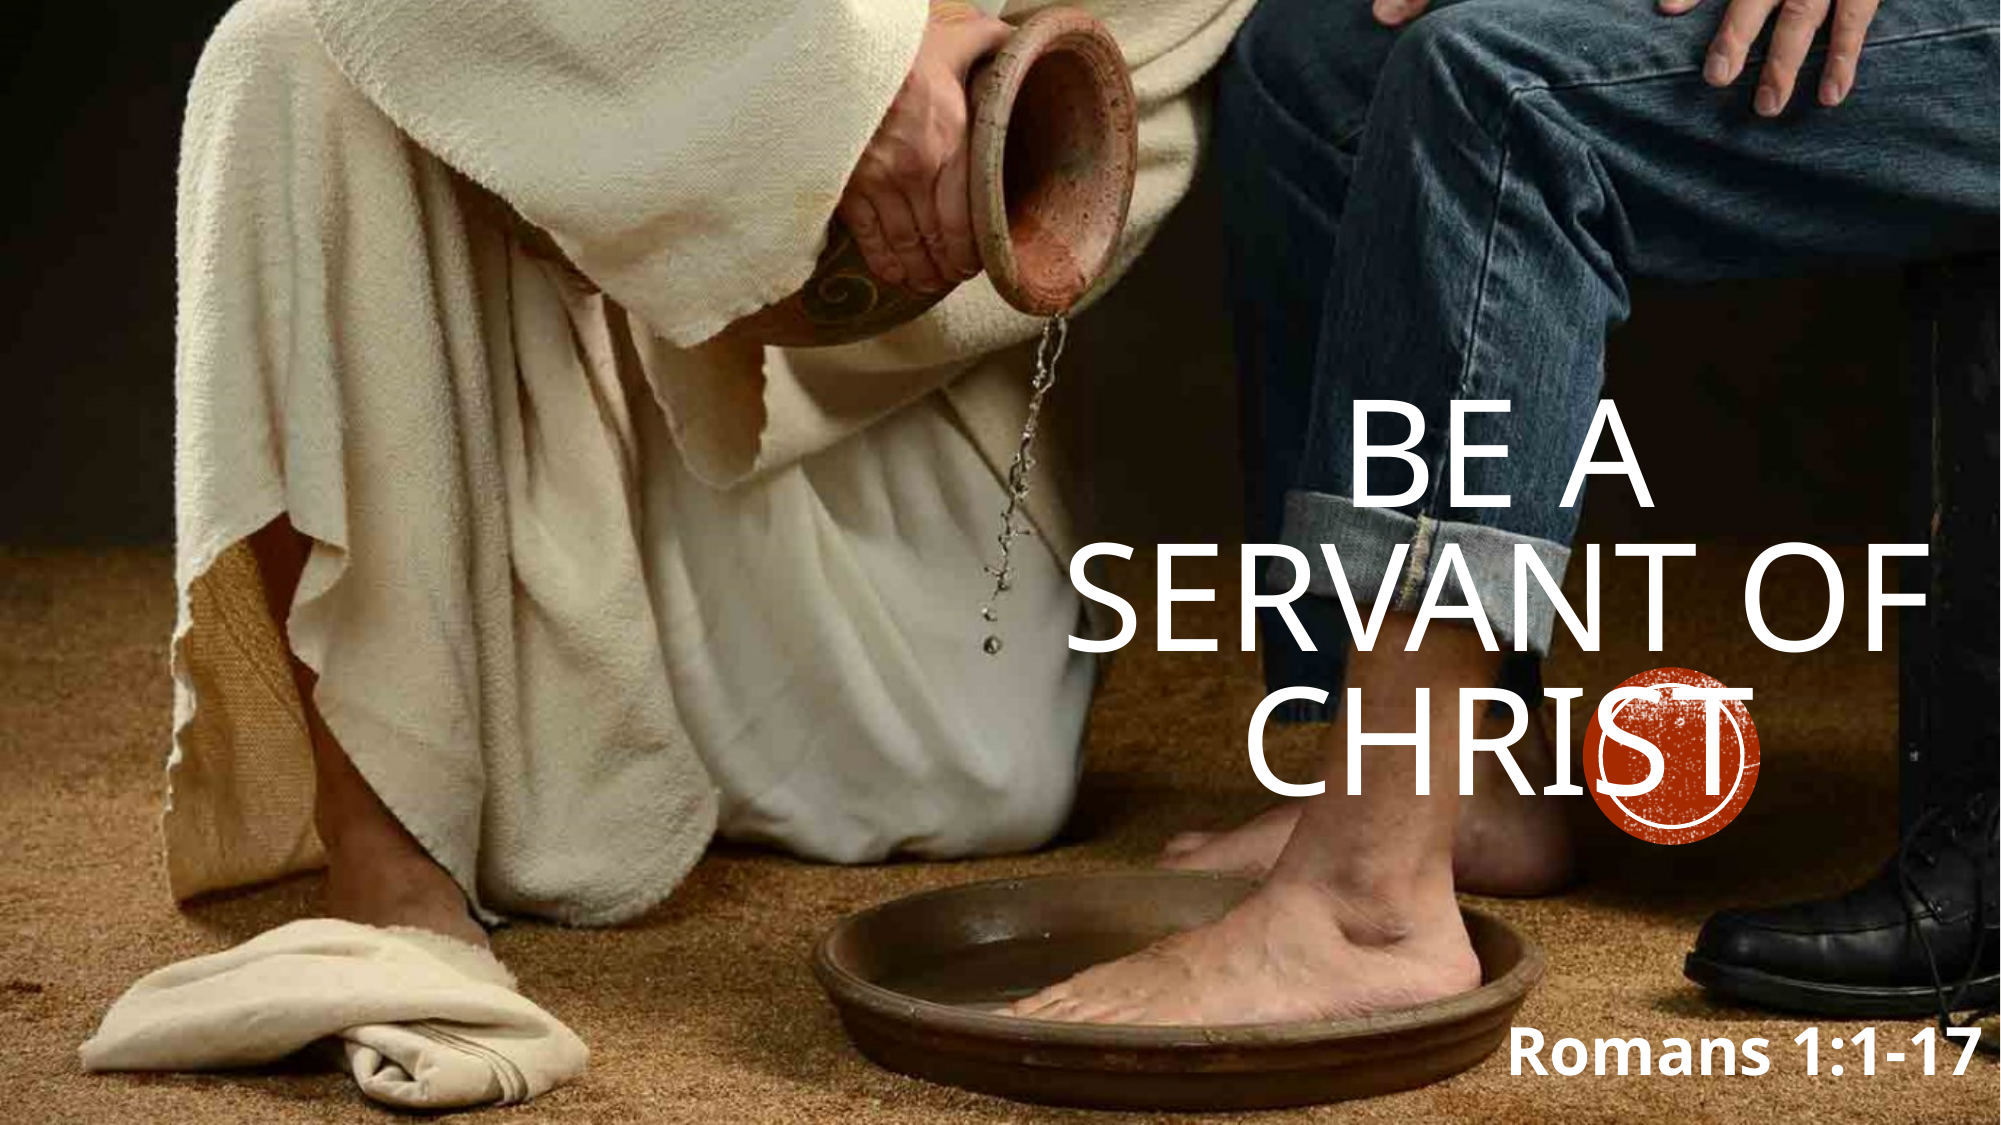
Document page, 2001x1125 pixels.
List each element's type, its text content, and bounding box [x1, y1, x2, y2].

title Be a servant of Christ [994, 359, 2000, 858]
subtitle Romans 1:1-17 [1489, 1010, 2000, 1125]
